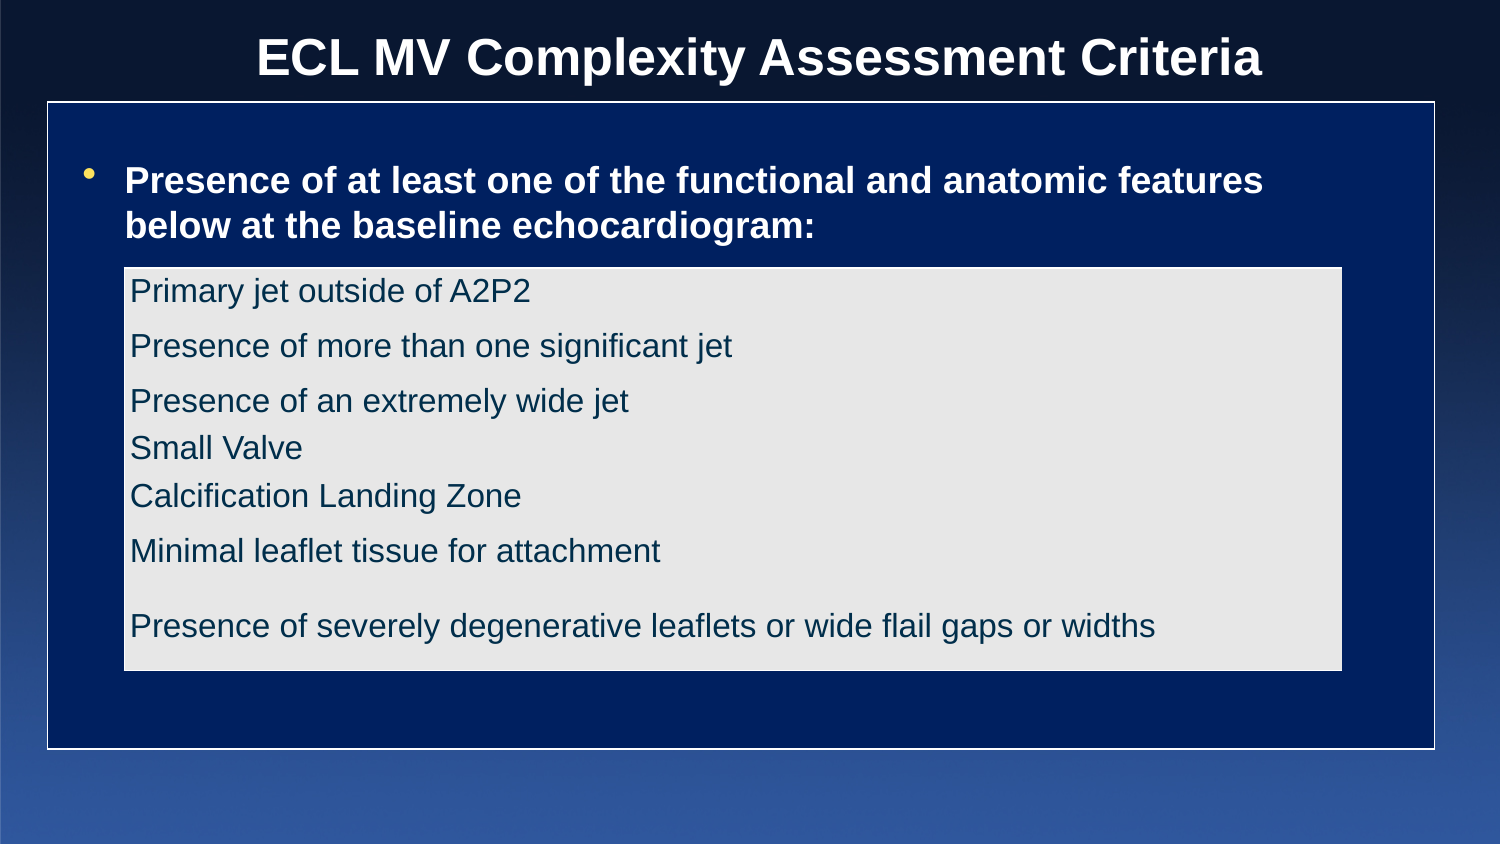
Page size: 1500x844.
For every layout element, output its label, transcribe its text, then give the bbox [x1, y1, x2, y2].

table_cell Minimal leaflet tissue for attachment [125, 520, 1342, 582]
table_cell Calcification Landing Zone [125, 472, 1342, 520]
text_box ECL MV Complexity Assessment Criteria [84, 15, 1435, 97]
table_cell Presence of more than one significant jet [125, 315, 1342, 377]
table_header Primary jet outside of A2P2 [125, 269, 1342, 315]
picture [0, 0, 1500, 844]
table_cell Small Valve [125, 425, 1342, 472]
table_cell Presence of an extremely wide jet [125, 377, 1342, 425]
table_cell Presence of severely degenerative leaflets or wide flail gaps or widths [125, 582, 1342, 670]
text_box Presence of at least one of the functional and anatomic features below at the baseline echocardiogram: [59, 133, 1376, 289]
list [47, 101, 1435, 750]
